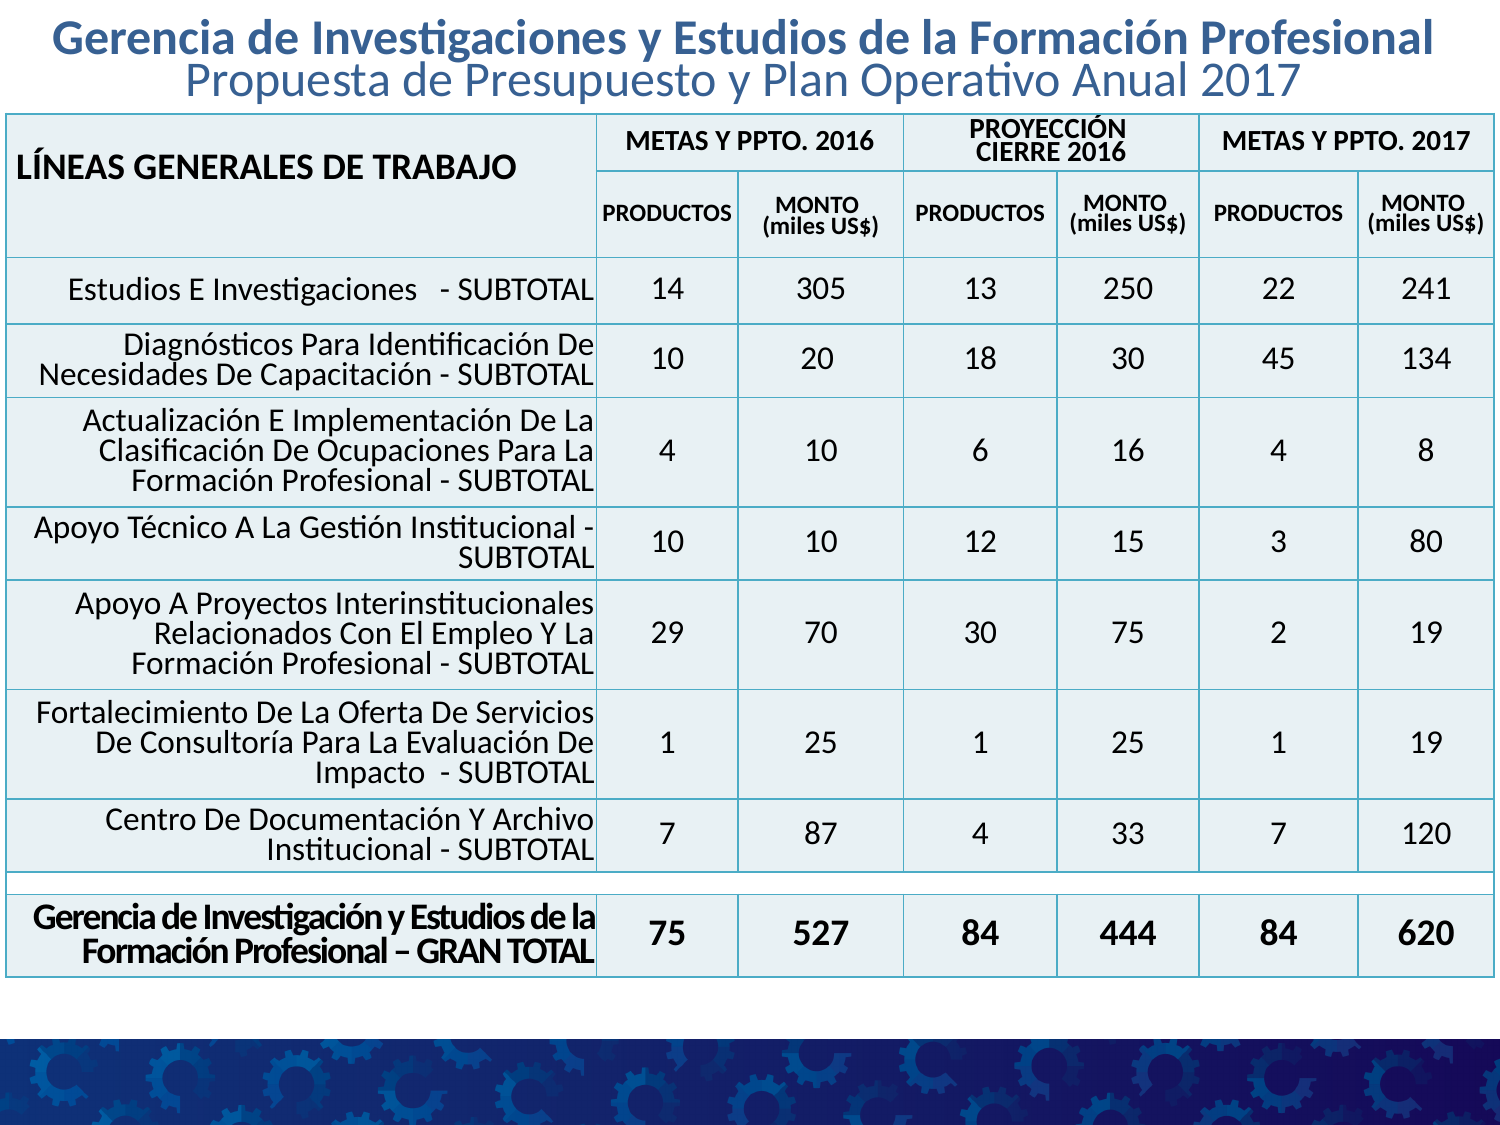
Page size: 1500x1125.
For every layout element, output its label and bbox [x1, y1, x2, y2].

table_cell [739, 508, 903, 579]
table_cell [7, 895, 596, 976]
table_cell [1200, 690, 1357, 798]
table_cell [597, 508, 737, 579]
table_header [904, 115, 1198, 170]
table_cell [597, 895, 737, 976]
table_cell [904, 398, 1056, 506]
table_cell [1359, 895, 1493, 976]
table_cell [1058, 398, 1198, 506]
table_cell [739, 895, 903, 976]
table_cell [739, 258, 903, 323]
table_cell [1058, 172, 1198, 257]
table_cell [7, 508, 596, 579]
table_cell [739, 800, 903, 871]
table_cell [1058, 895, 1198, 976]
table_cell [904, 800, 1056, 871]
table_cell [904, 172, 1056, 257]
table_cell [597, 172, 737, 257]
table_cell [7, 398, 596, 506]
table_cell [597, 258, 737, 323]
table_cell [1058, 690, 1198, 798]
table_cell [904, 258, 1056, 323]
table_cell [1359, 398, 1493, 506]
table_cell [1359, 690, 1493, 798]
table_cell [739, 690, 903, 798]
table_cell [1200, 508, 1357, 579]
text_box [37, 13, 1451, 113]
table_cell [7, 581, 596, 689]
table_cell [1200, 581, 1357, 689]
table_cell [1058, 800, 1198, 871]
table_cell [1359, 581, 1493, 689]
table_cell [597, 690, 737, 798]
table_cell [1200, 895, 1357, 976]
table_cell [597, 325, 737, 397]
table_cell [1200, 325, 1357, 397]
table_cell [1200, 258, 1357, 323]
table_cell [1359, 508, 1493, 579]
table_cell [904, 325, 1056, 397]
table_cell [904, 581, 1056, 689]
table_header [1200, 115, 1493, 170]
table_cell [1359, 800, 1493, 871]
table_cell [1200, 398, 1357, 506]
table_cell [1058, 325, 1198, 397]
table_cell [597, 581, 737, 689]
table_header [7, 115, 596, 257]
table_cell [904, 690, 1056, 798]
table_cell [1200, 800, 1357, 871]
table_cell [7, 873, 1493, 894]
table_cell [739, 172, 903, 257]
table_cell [904, 508, 1056, 579]
table_cell [7, 690, 596, 798]
table_cell [739, 398, 903, 506]
table_cell [7, 258, 596, 323]
table_cell [904, 895, 1056, 976]
table_cell [739, 581, 903, 689]
table_cell [1359, 258, 1493, 323]
table_cell [597, 800, 737, 871]
table_cell [7, 325, 596, 397]
table_cell [1058, 581, 1198, 689]
picture [0, 1039, 1500, 1125]
table_header [597, 115, 903, 170]
table_cell [1359, 325, 1493, 397]
table_cell [1359, 172, 1493, 257]
table_cell [1058, 508, 1198, 579]
table_cell [739, 325, 903, 397]
table_cell [1200, 172, 1357, 257]
table_cell [7, 800, 596, 871]
table_cell [1058, 258, 1198, 323]
table_cell [597, 398, 737, 506]
